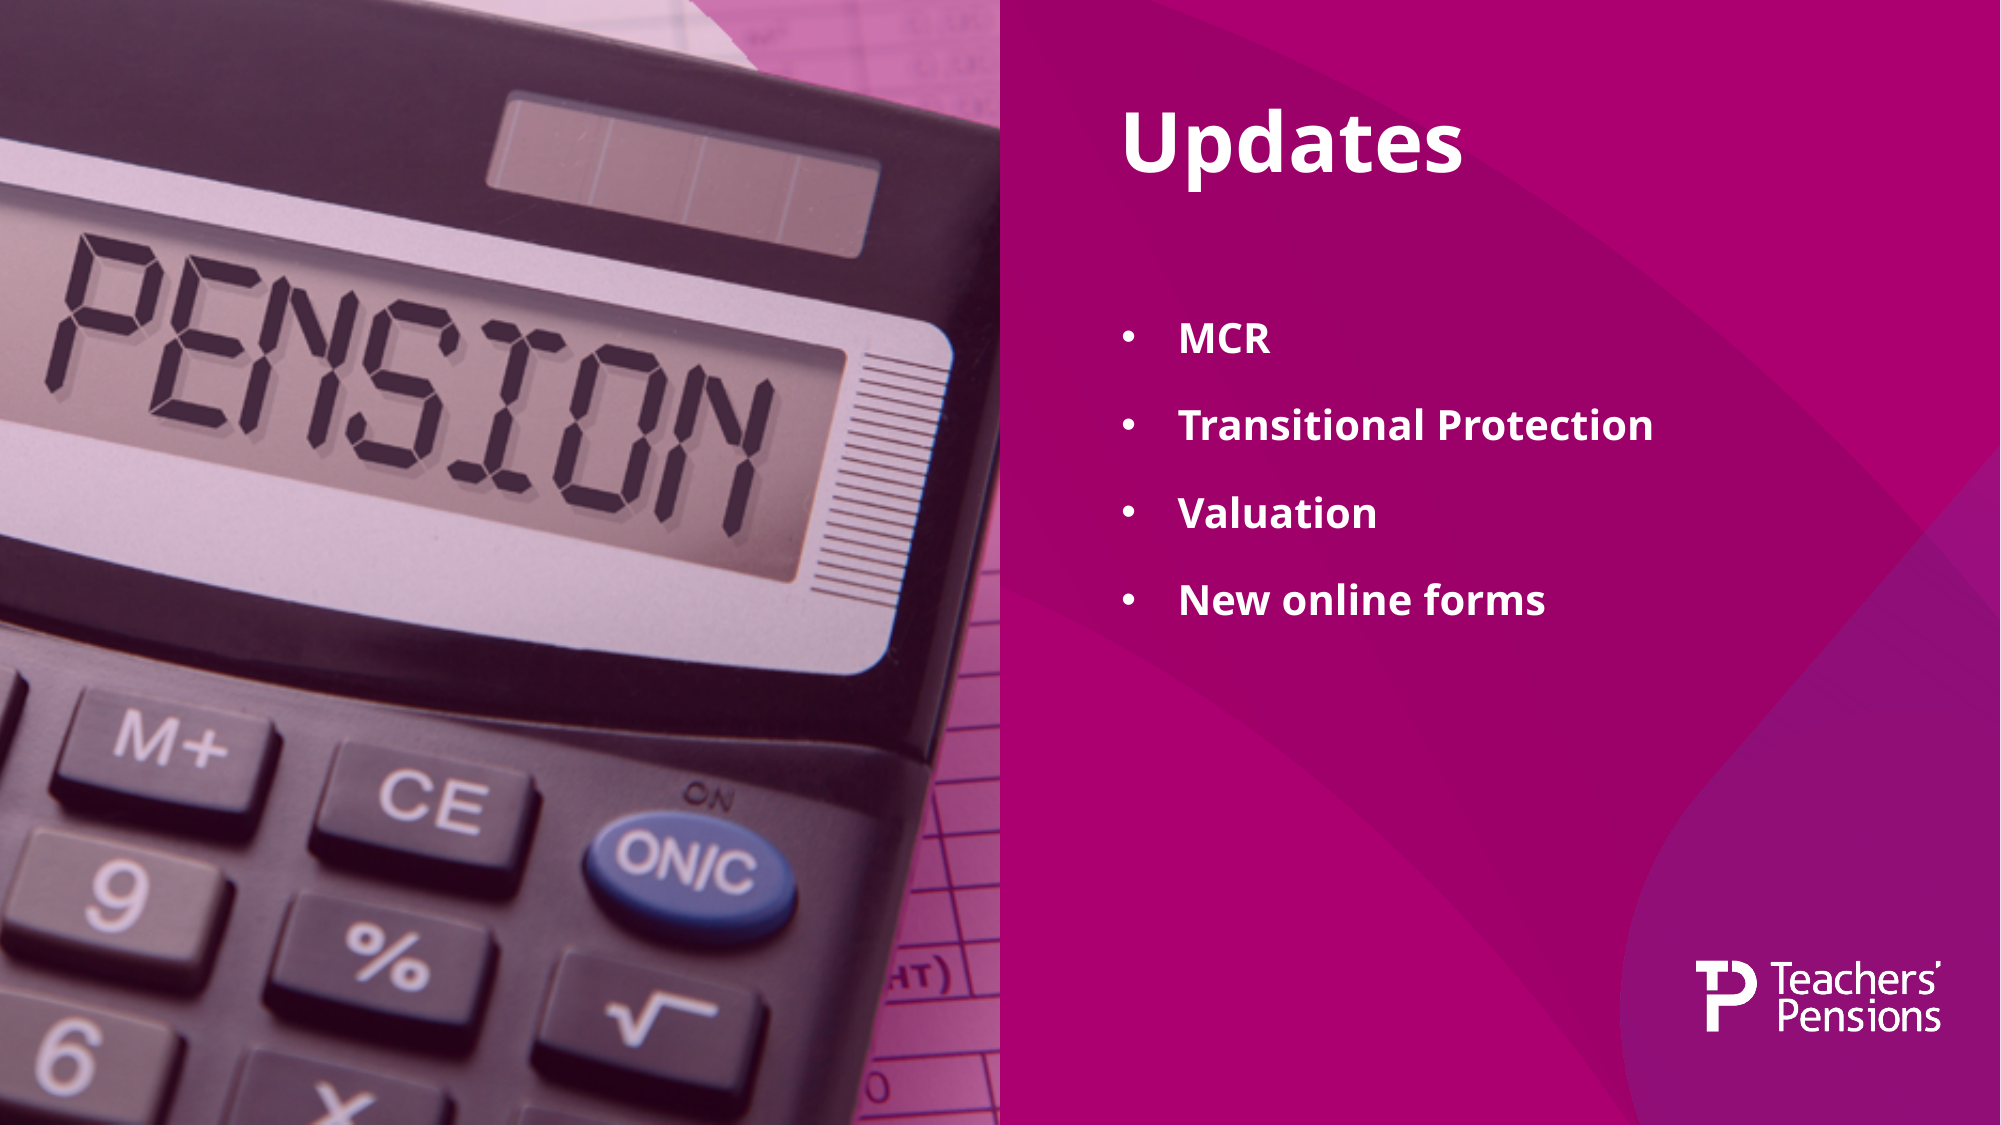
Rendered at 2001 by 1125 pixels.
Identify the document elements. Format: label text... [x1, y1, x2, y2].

picture [0, 0, 2001, 1125]
title Updates [1119, 91, 1945, 191]
list MCR Transitional Protection Valuation New online forms [1121, 311, 1945, 1062]
